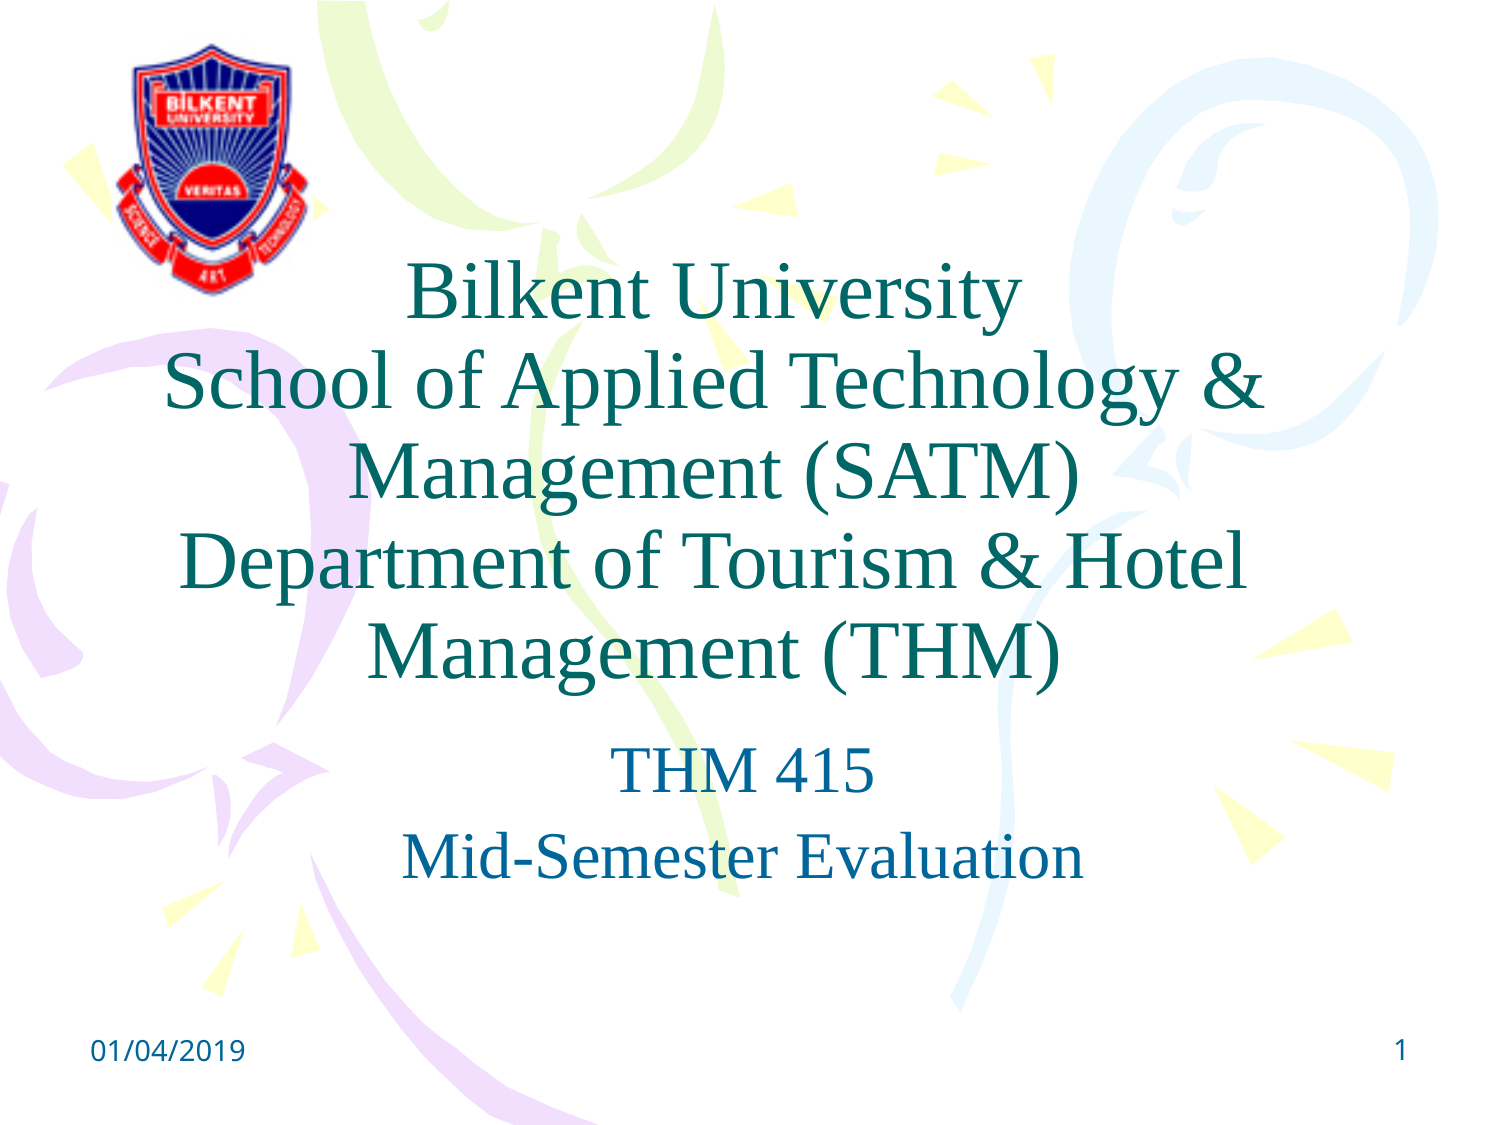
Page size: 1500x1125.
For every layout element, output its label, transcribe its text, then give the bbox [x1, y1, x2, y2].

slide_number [75, 1025, 425, 1100]
subtitle THM 415 Mid-Semester Evaluation [218, 727, 1269, 905]
slide_number 1 [1074, 1024, 1425, 1100]
picture [112, 37, 313, 301]
title Bilkent University School of Applied Technology & Management (SATM) Department of Tourism & Hotel Management (THM) [76, 290, 1353, 705]
